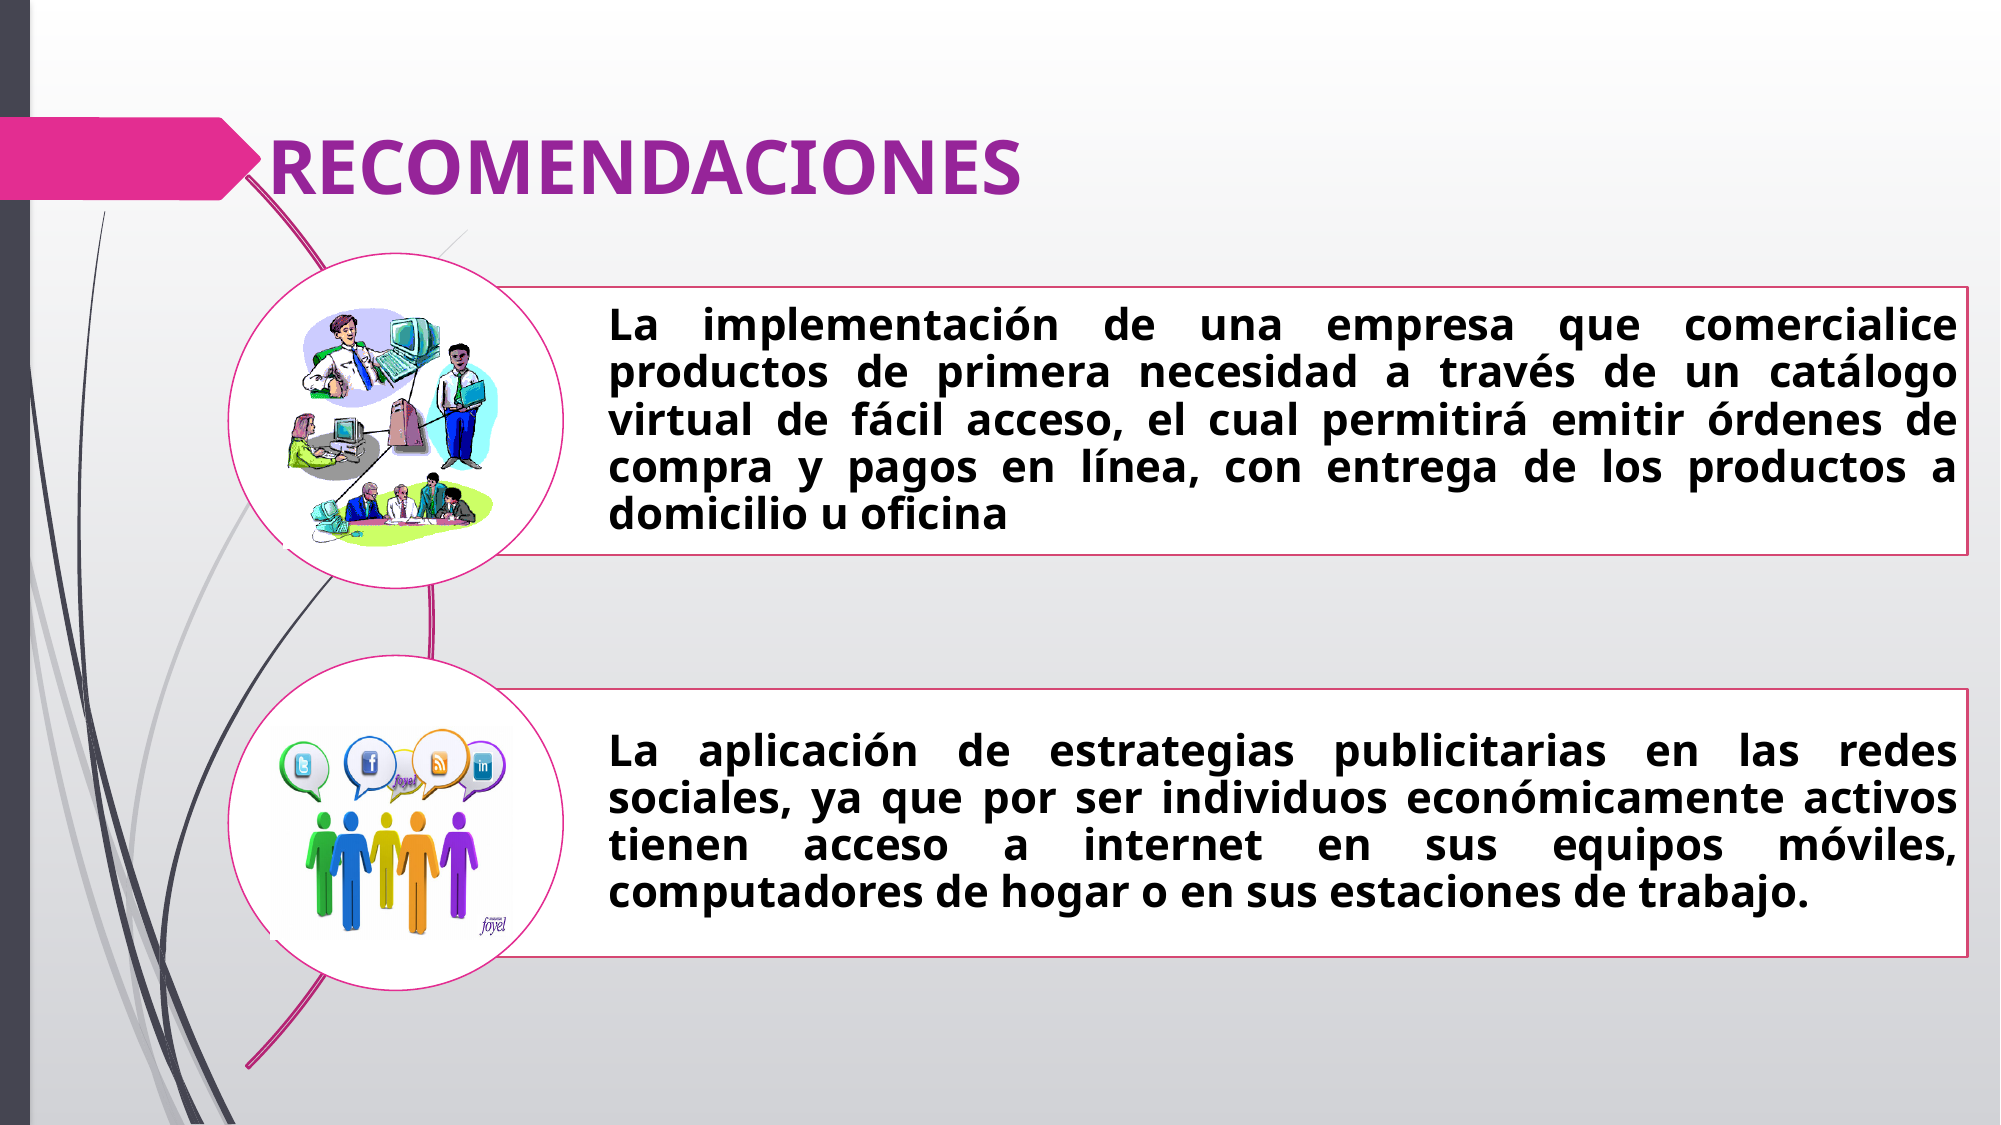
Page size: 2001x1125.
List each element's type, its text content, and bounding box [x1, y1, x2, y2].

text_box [223, 152, 1973, 1092]
picture [283, 306, 500, 549]
picture [270, 726, 513, 941]
title RECOMENDACIONES [252, 112, 1714, 151]
